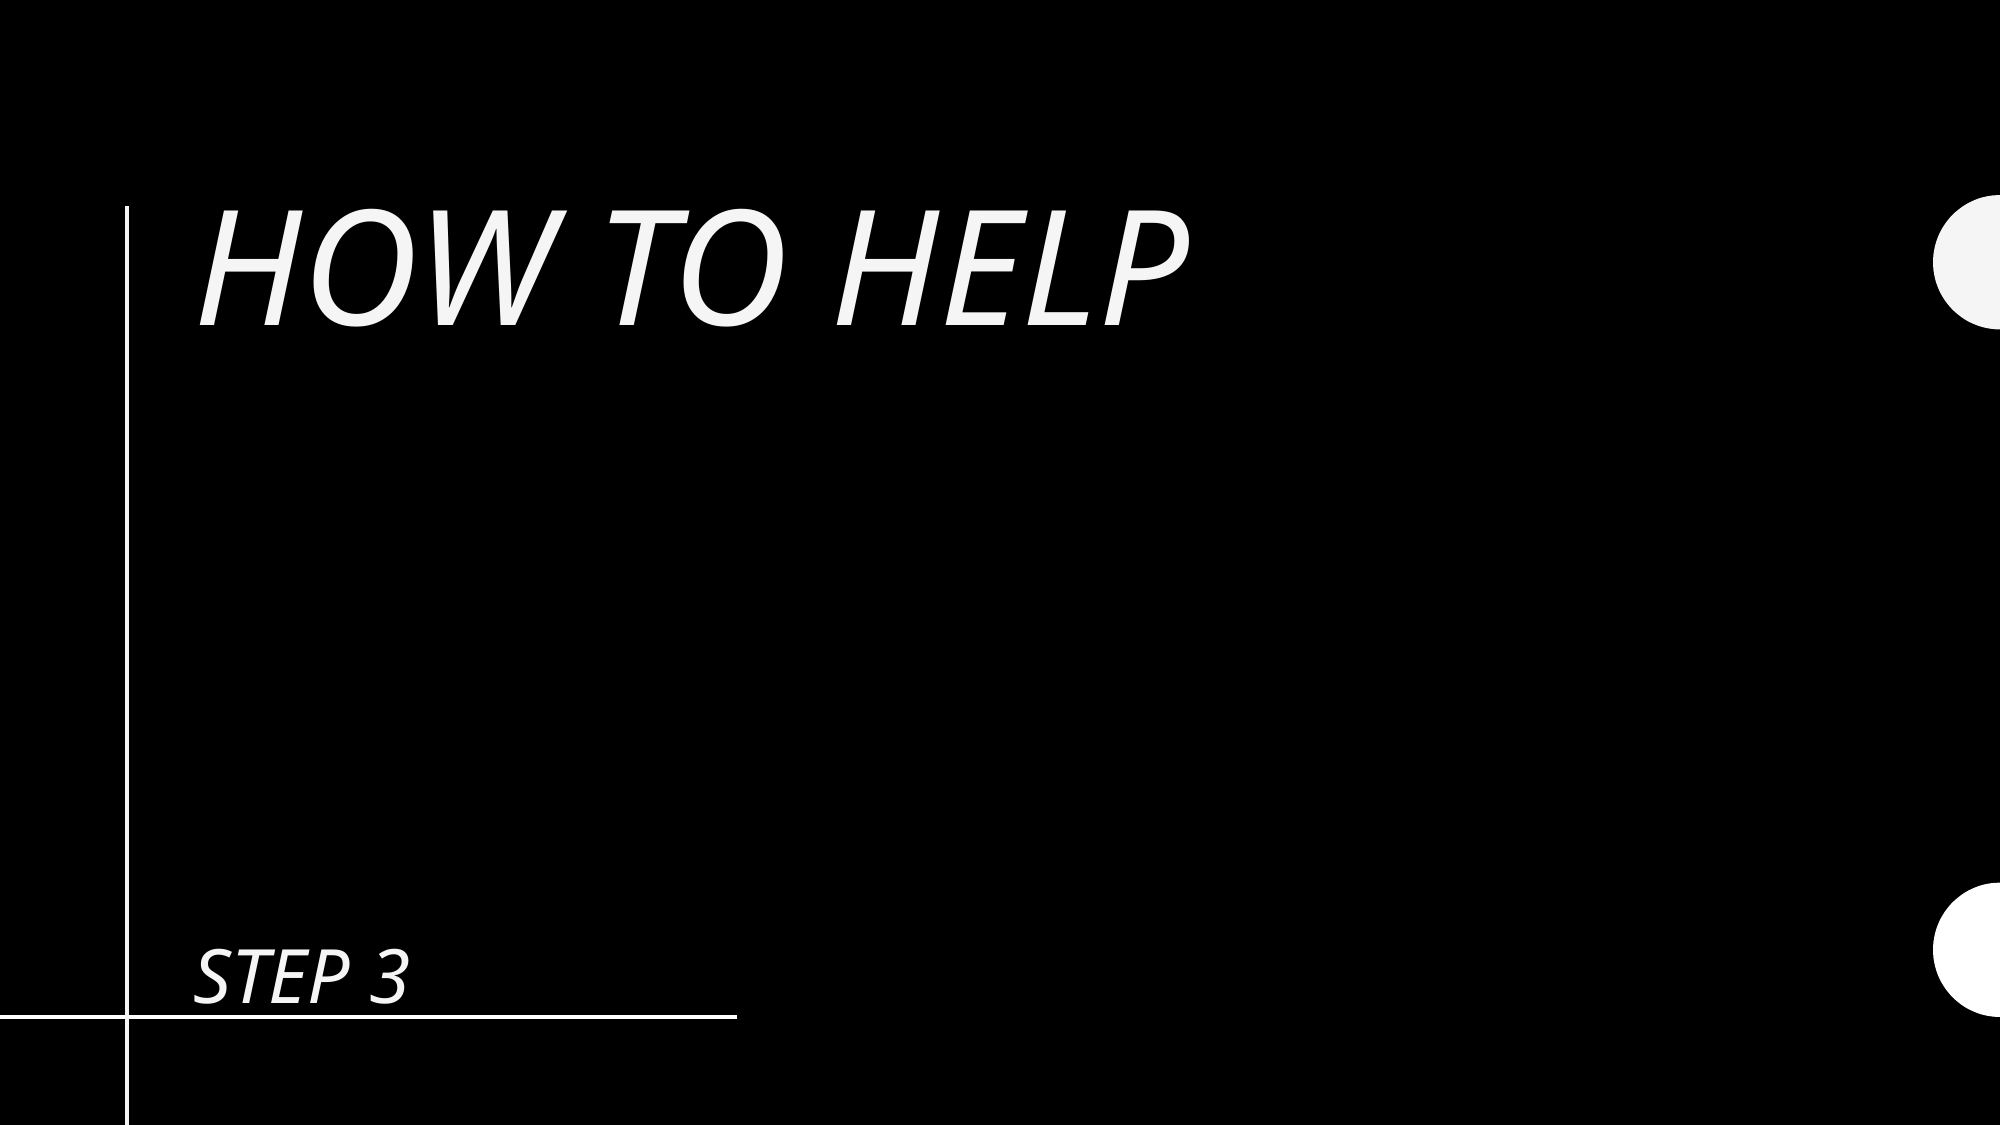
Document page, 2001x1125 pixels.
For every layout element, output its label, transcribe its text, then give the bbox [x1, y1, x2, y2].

subtitle STEP 3 [178, 908, 1533, 1040]
title How to help [178, 187, 1333, 888]
